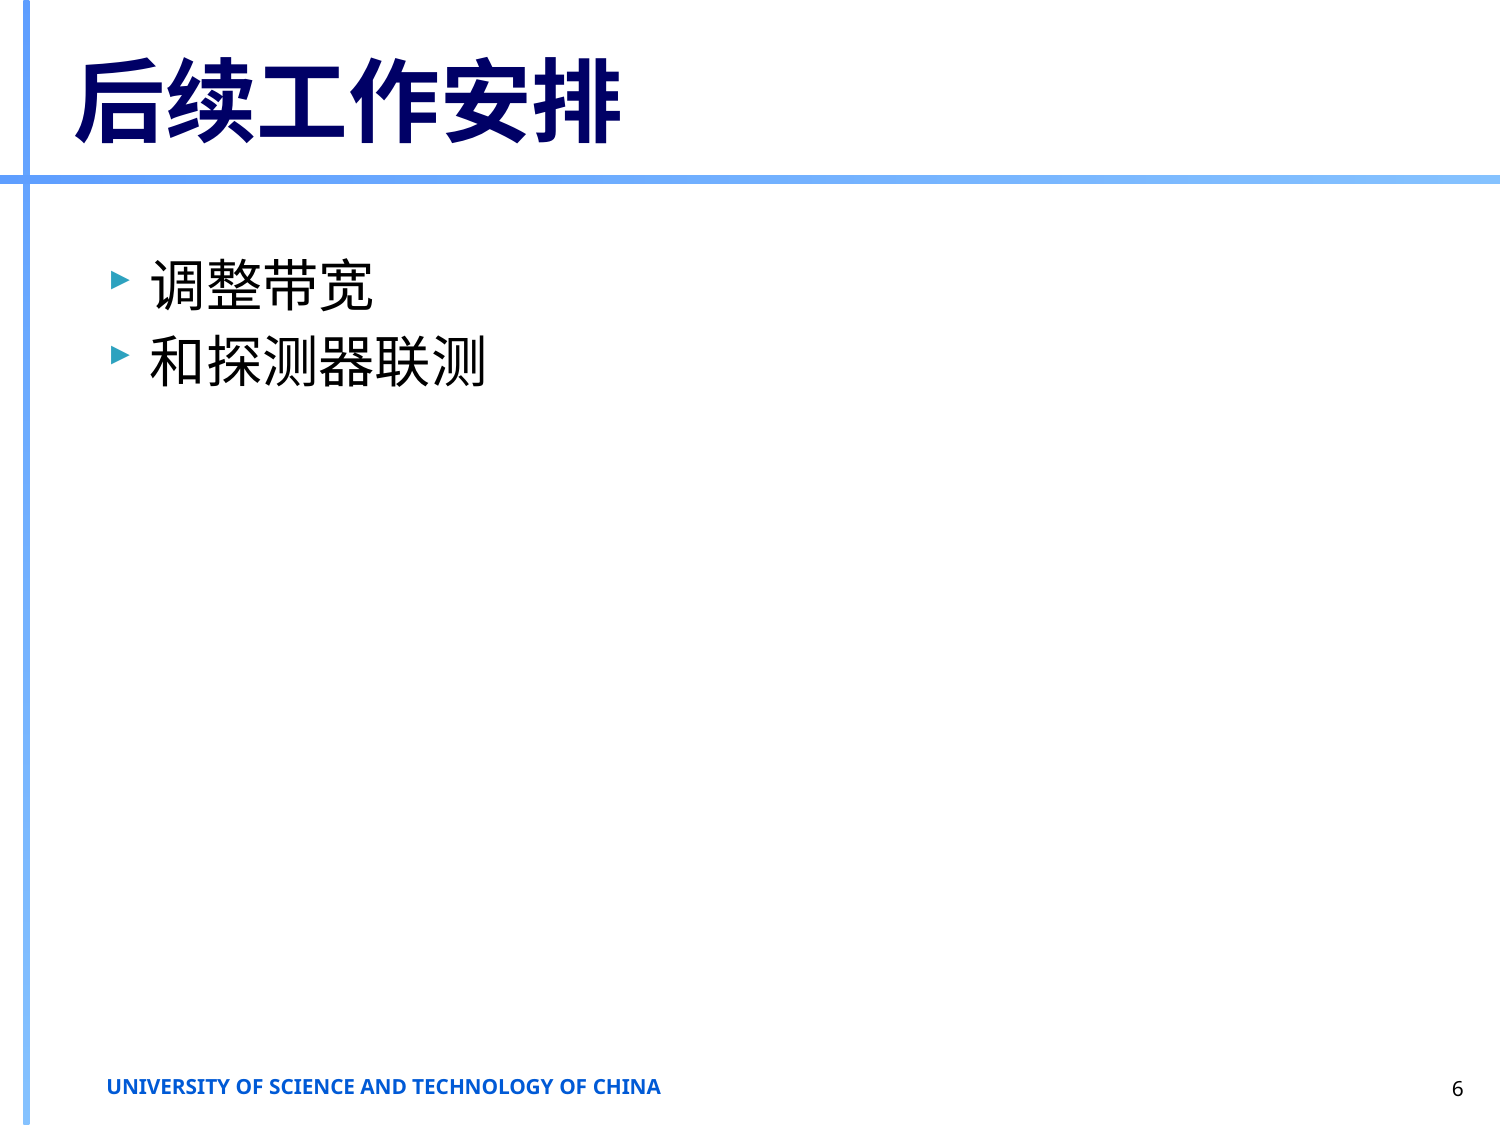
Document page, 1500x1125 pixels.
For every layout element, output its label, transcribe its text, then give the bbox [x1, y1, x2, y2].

list 调整带宽 和探测器联测 [75, 242, 1425, 986]
title 后续工作安排 [58, 33, 1409, 164]
slide_number 6 [1418, 1051, 1479, 1112]
